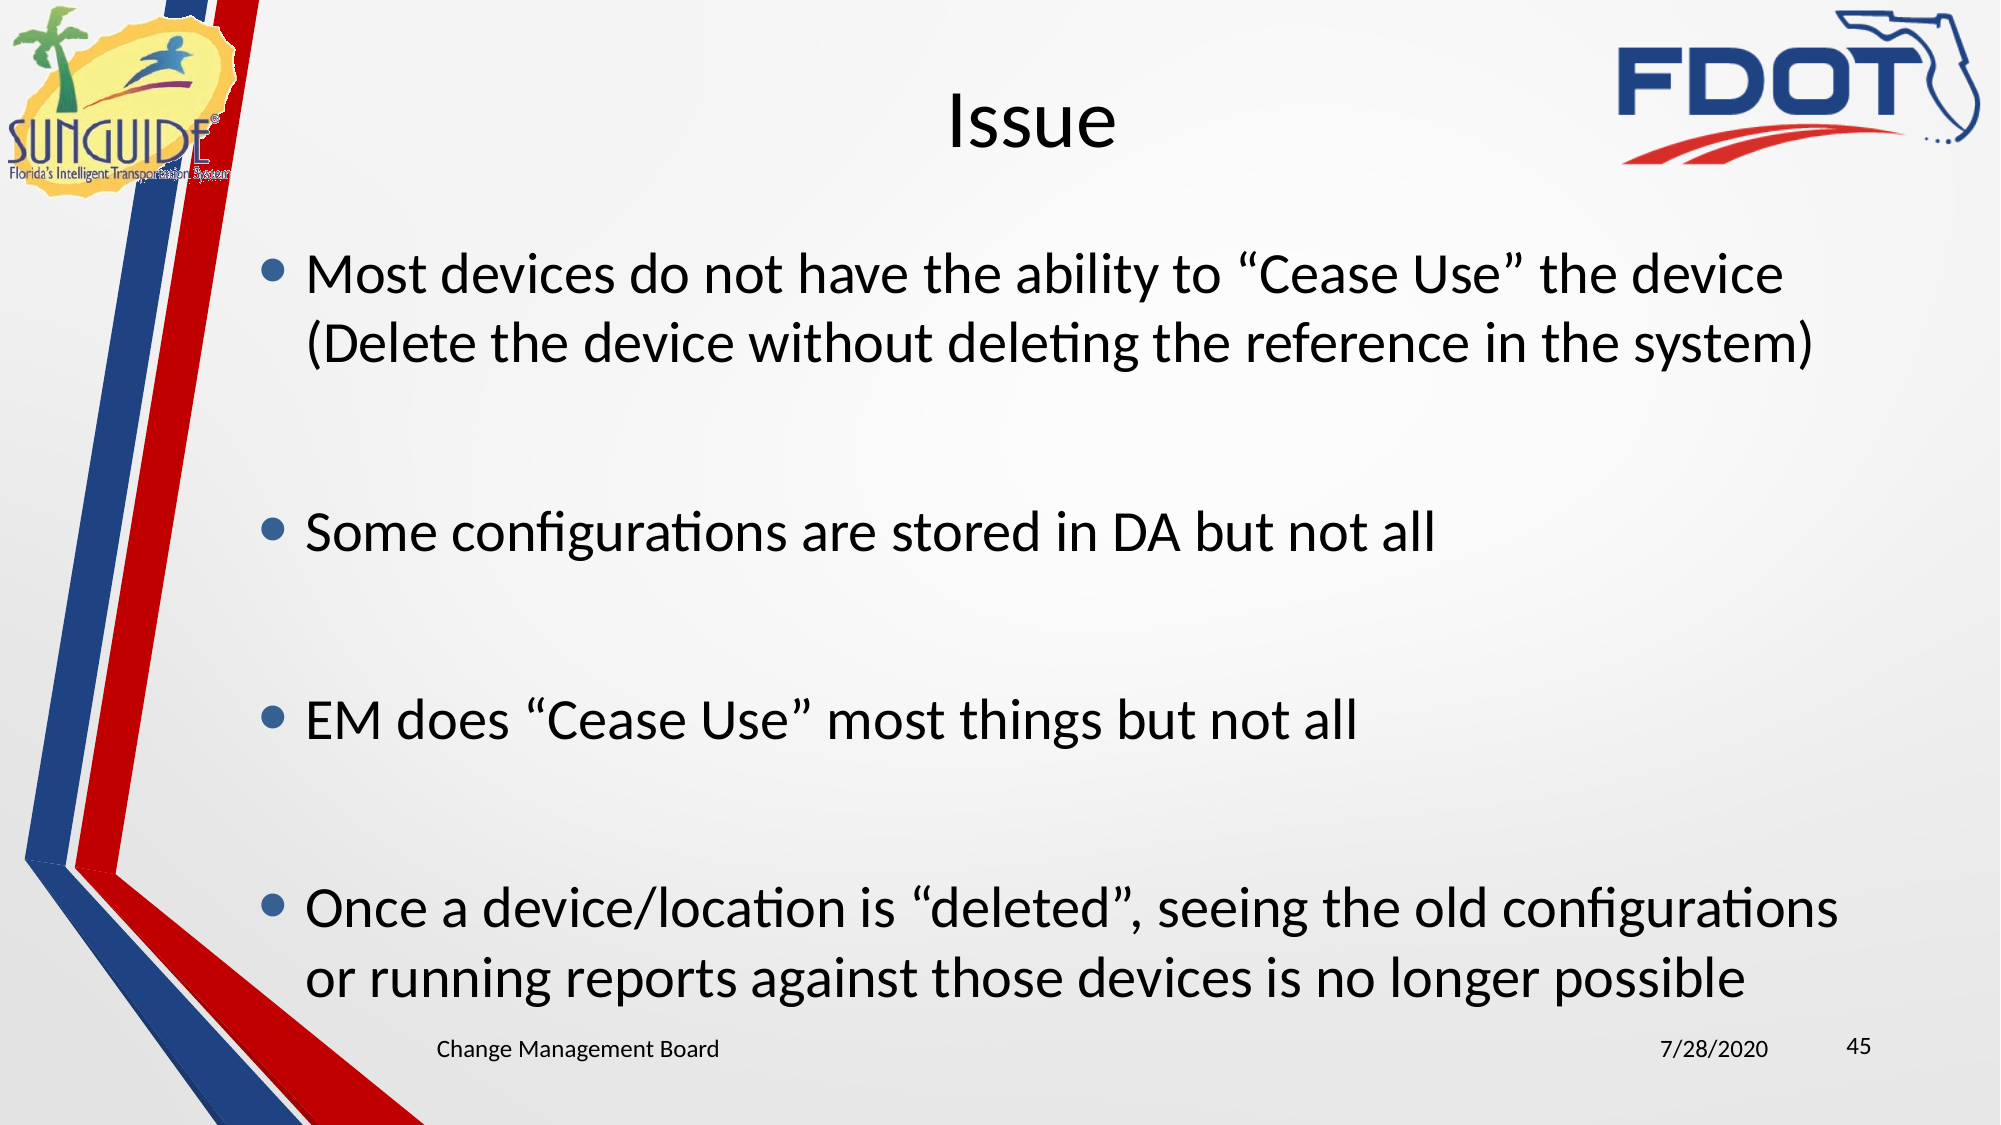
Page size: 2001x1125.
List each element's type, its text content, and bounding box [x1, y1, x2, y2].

list Most devices do not have the ability to “Cease Use” the device (Delete the device without deleting the reference in the system) Some configurations are stored in DA but not all EM does “Cease Use” most things but not all Once a device/location is “deleted”, seeing the old configurations or running reports against those devices is no longer possible [243, 178, 1887, 1066]
footer Change Management Board [421, 1017, 1584, 1078]
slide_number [1596, 1017, 1784, 1078]
picture [2, 0, 249, 209]
title Issue [243, 50, 1822, 178]
slide_number 45 [1796, 1014, 1887, 1075]
picture [1611, 0, 1983, 172]
